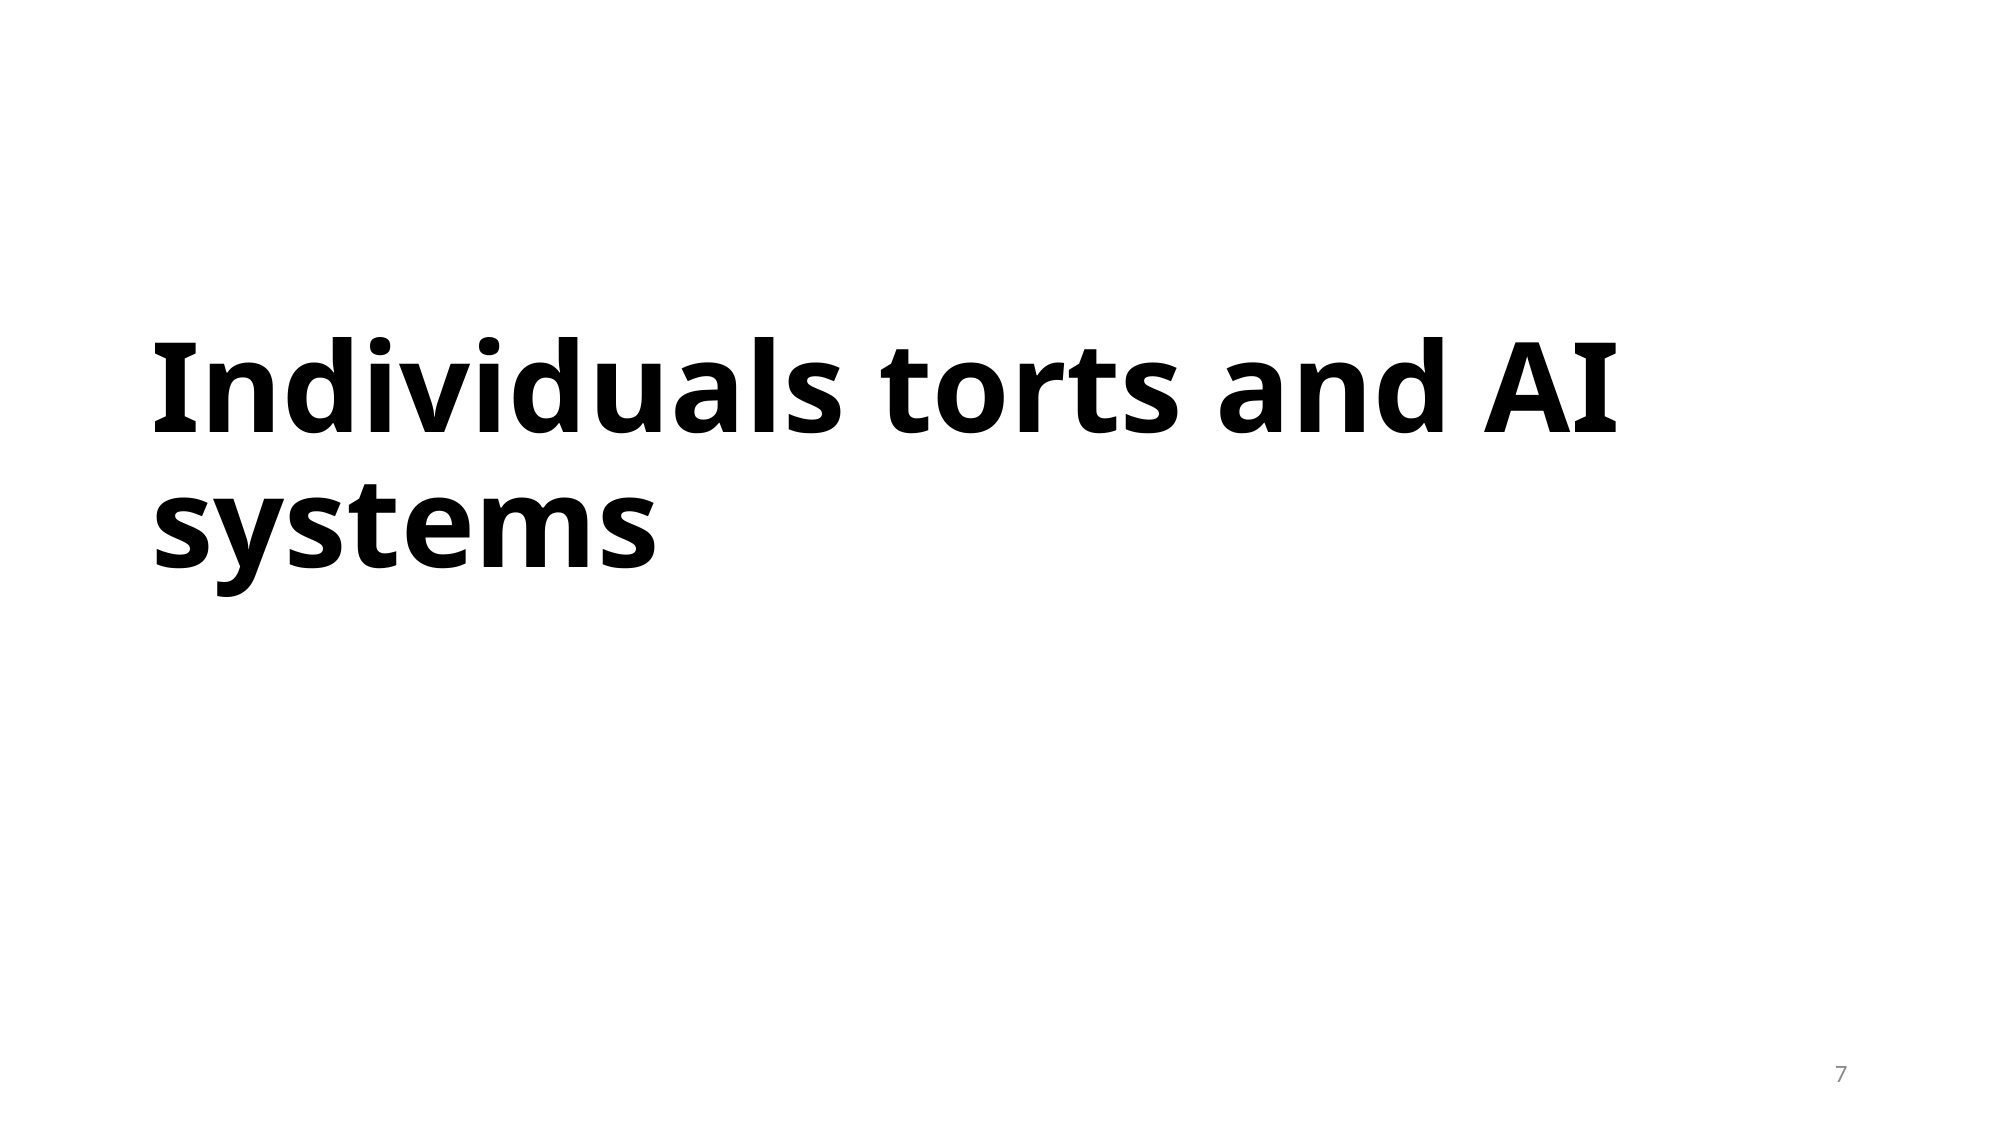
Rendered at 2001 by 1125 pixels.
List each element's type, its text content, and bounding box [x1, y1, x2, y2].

slide_number 7 [1412, 1042, 1863, 1103]
title Individuals torts and AI systems [136, 280, 1862, 602]
